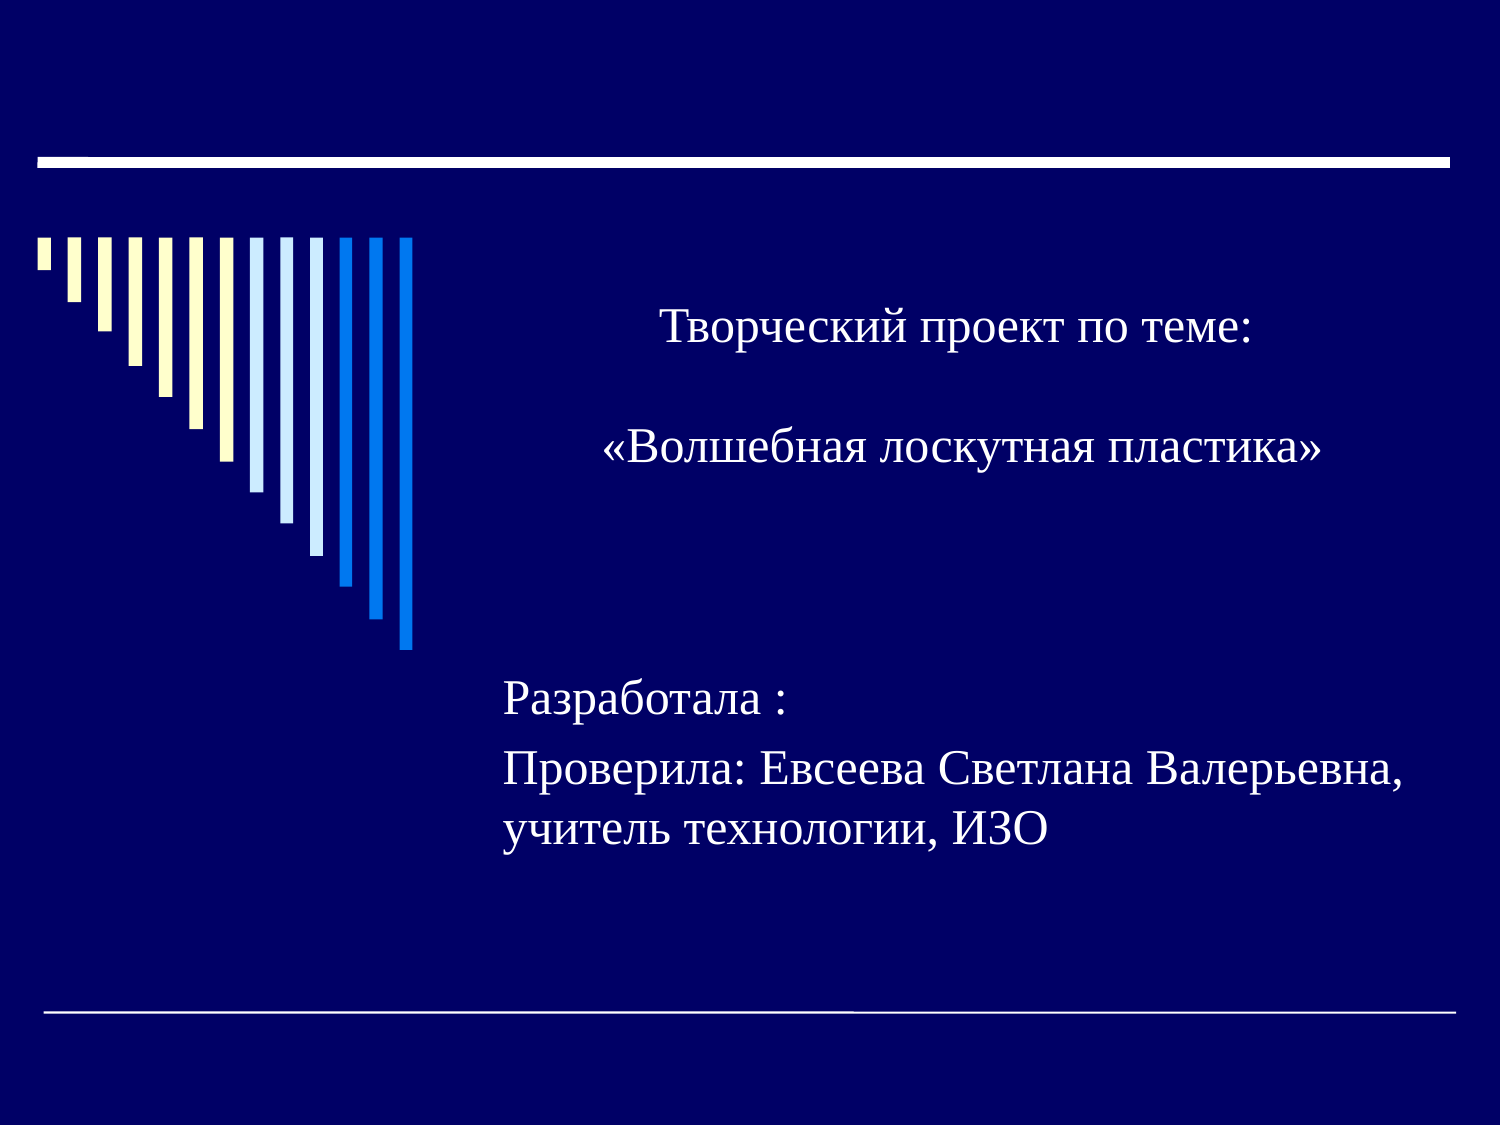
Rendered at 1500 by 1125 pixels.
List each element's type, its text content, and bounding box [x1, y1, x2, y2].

title Творческий проект по теме: «Волшебная лоскутная пластика» [474, 224, 1438, 601]
subtitle Разработала : Проверила: Евсеева Светлана Валерьевна, учитель технологии, ИЗО [487, 656, 1438, 938]
